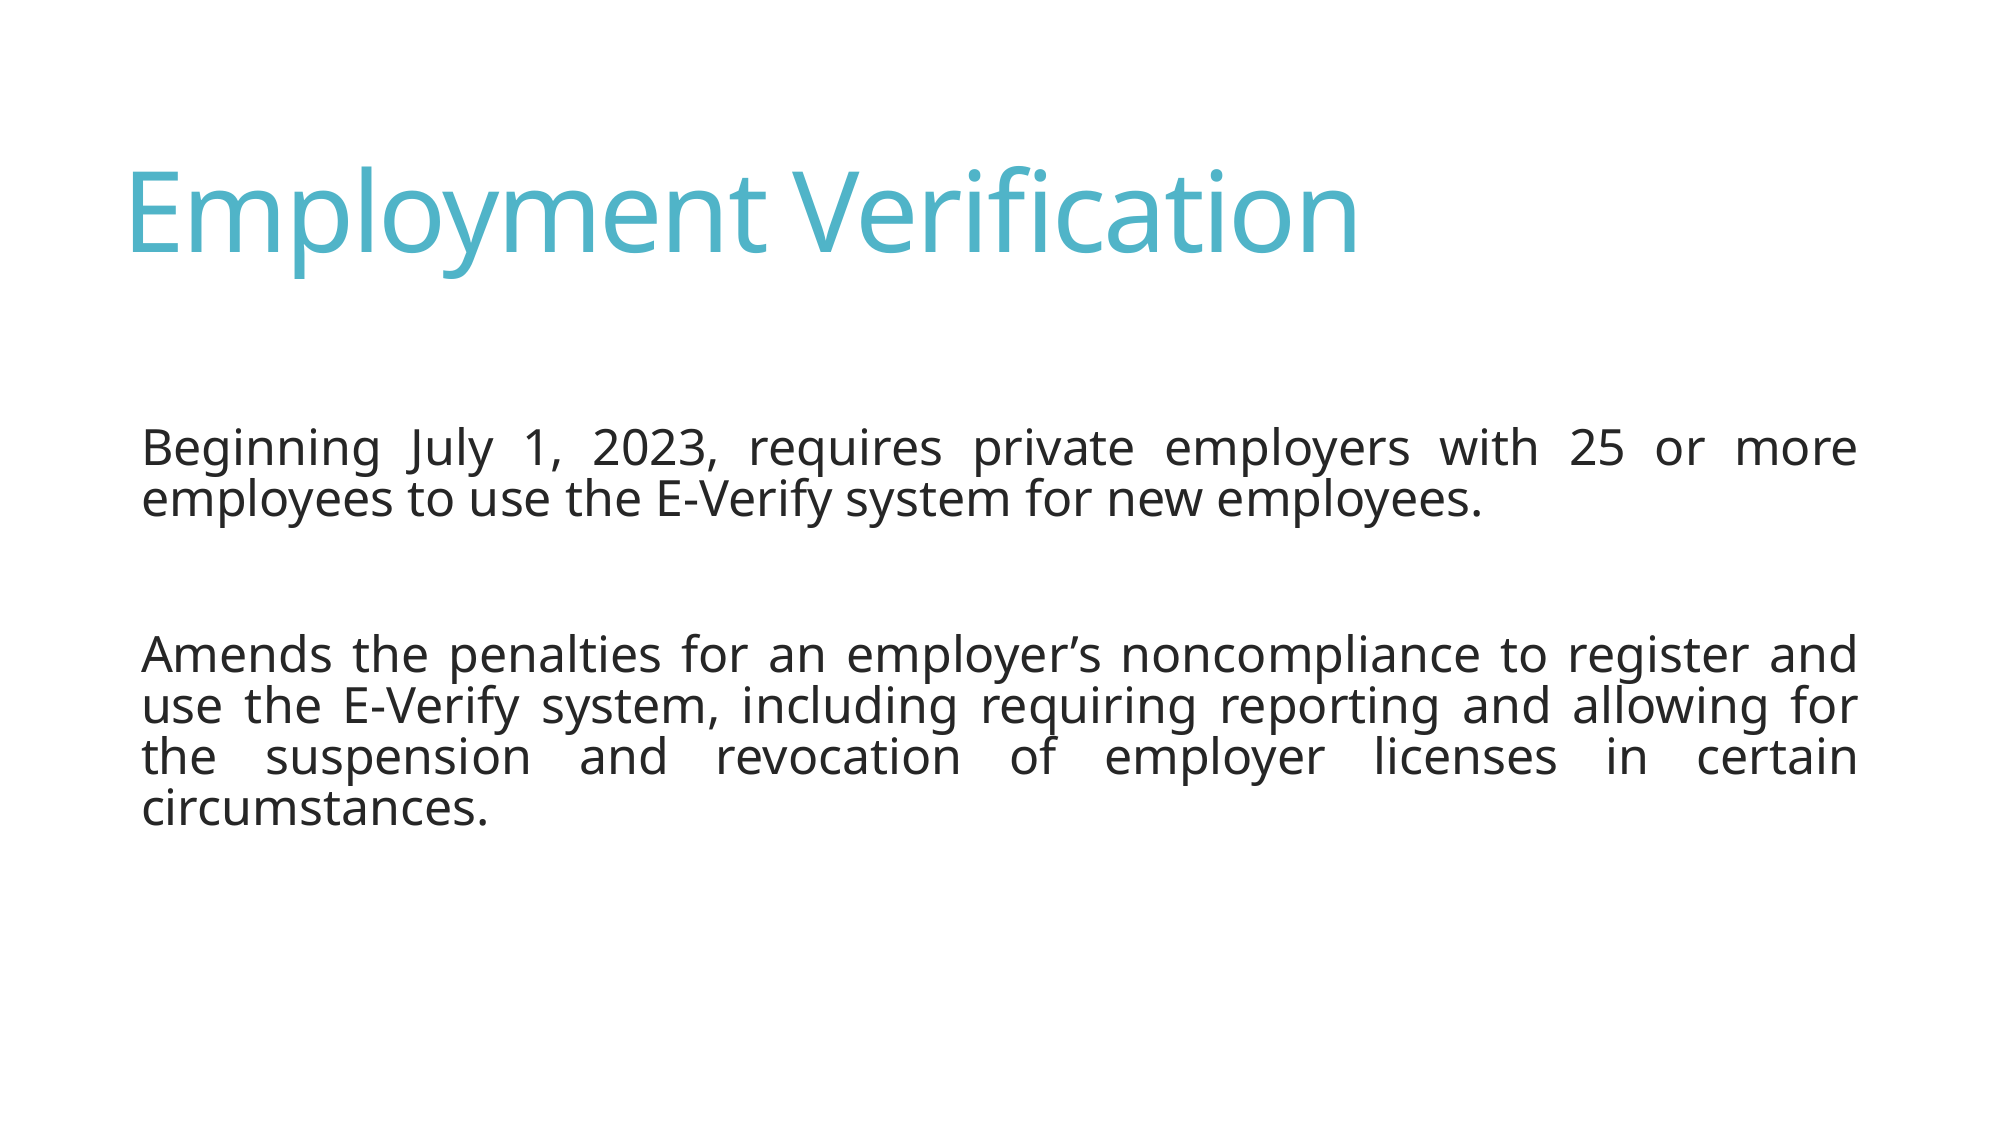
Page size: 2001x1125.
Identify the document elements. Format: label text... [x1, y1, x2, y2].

list Beginning July 1, 2023, requires private employers with 25 or more employees to use the E-Verify system for new employees. Amends the penalties for an employer’s noncompliance to register and use the E-Verify system, including requiring reporting and allowing for the suspension and revocation of employer licenses in certain circumstances. [111, 329, 1876, 948]
title Employment Verification [107, 81, 1875, 354]
